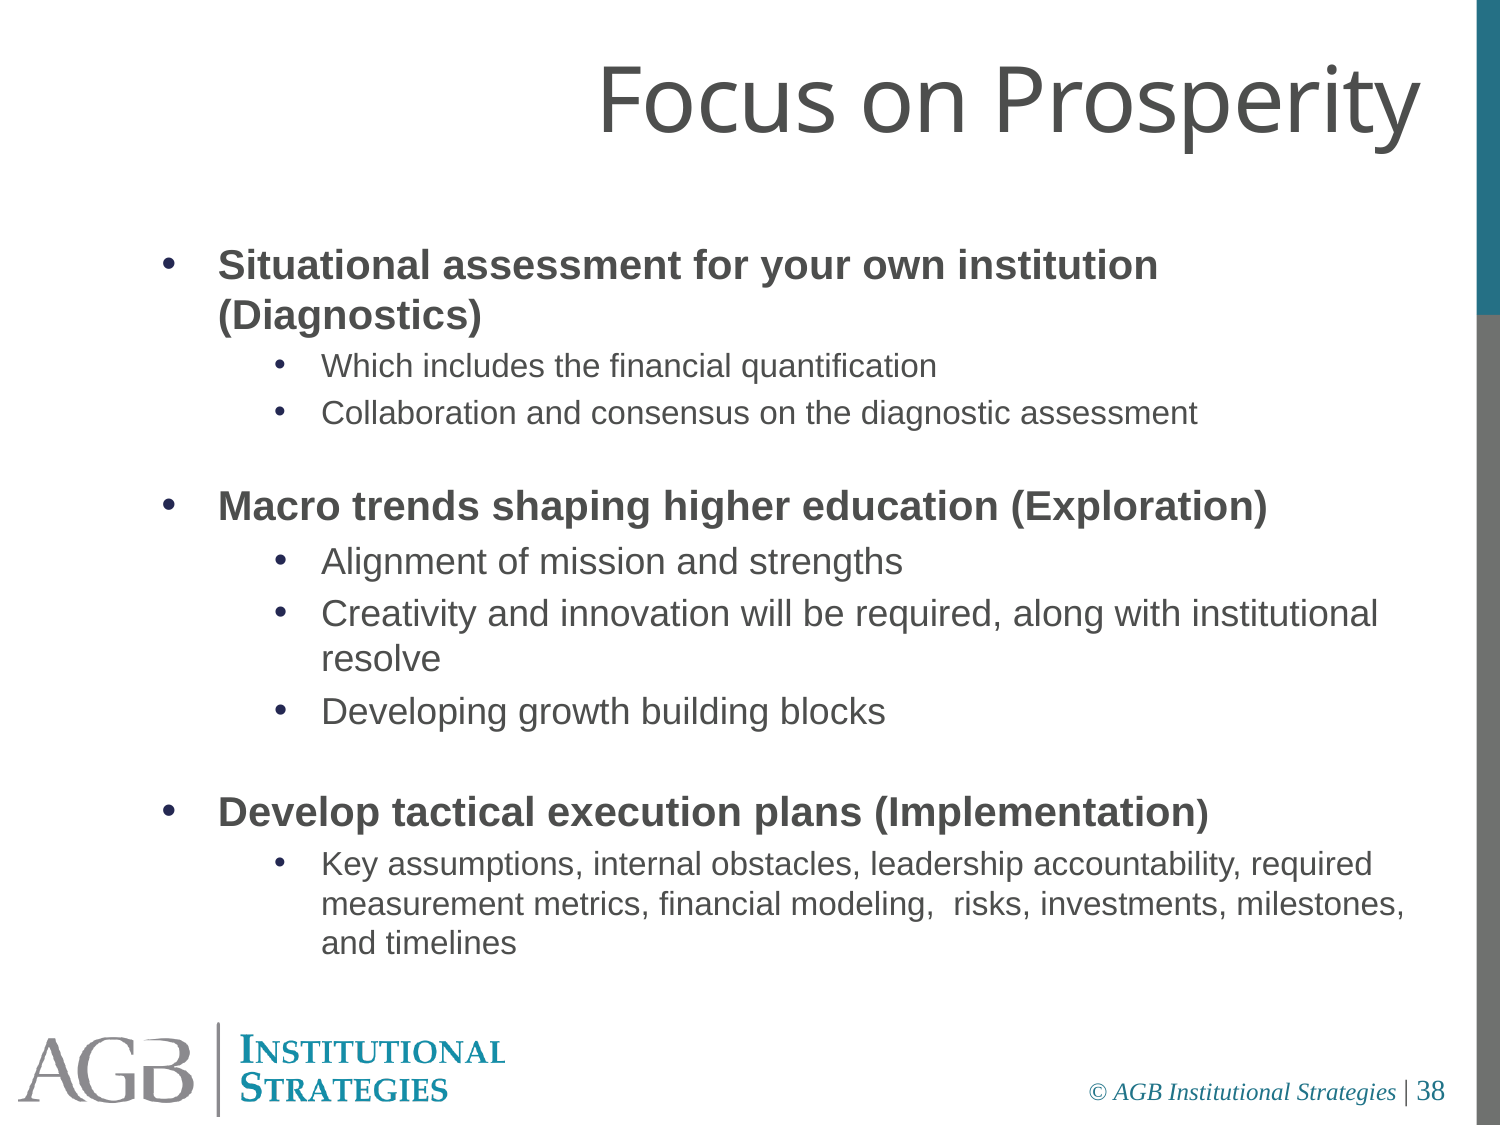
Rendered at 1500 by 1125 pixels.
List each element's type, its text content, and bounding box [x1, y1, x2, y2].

text_box Focus on Prosperity [448, 33, 1437, 173]
subtitle Situational assessment for your own institution (Diagnostics) Which includes the financial quantification Collaboration and consensus on the diagnostic assessment Macro trends shaping higher education (Exploration) Alignment of mission and strengths Creativity and innovation will be required, along with institutional resolve Developing growth building blocks Develop tactical execution plans (Implementation) Key assumptions, internal obstacles, leadership accountability, required measurement metrics, financial modeling, risks, investments, milestones, and timelines [71, 159, 1429, 966]
slide_number © AGB Institutional Strategies | 38 [1073, 1059, 1477, 1119]
